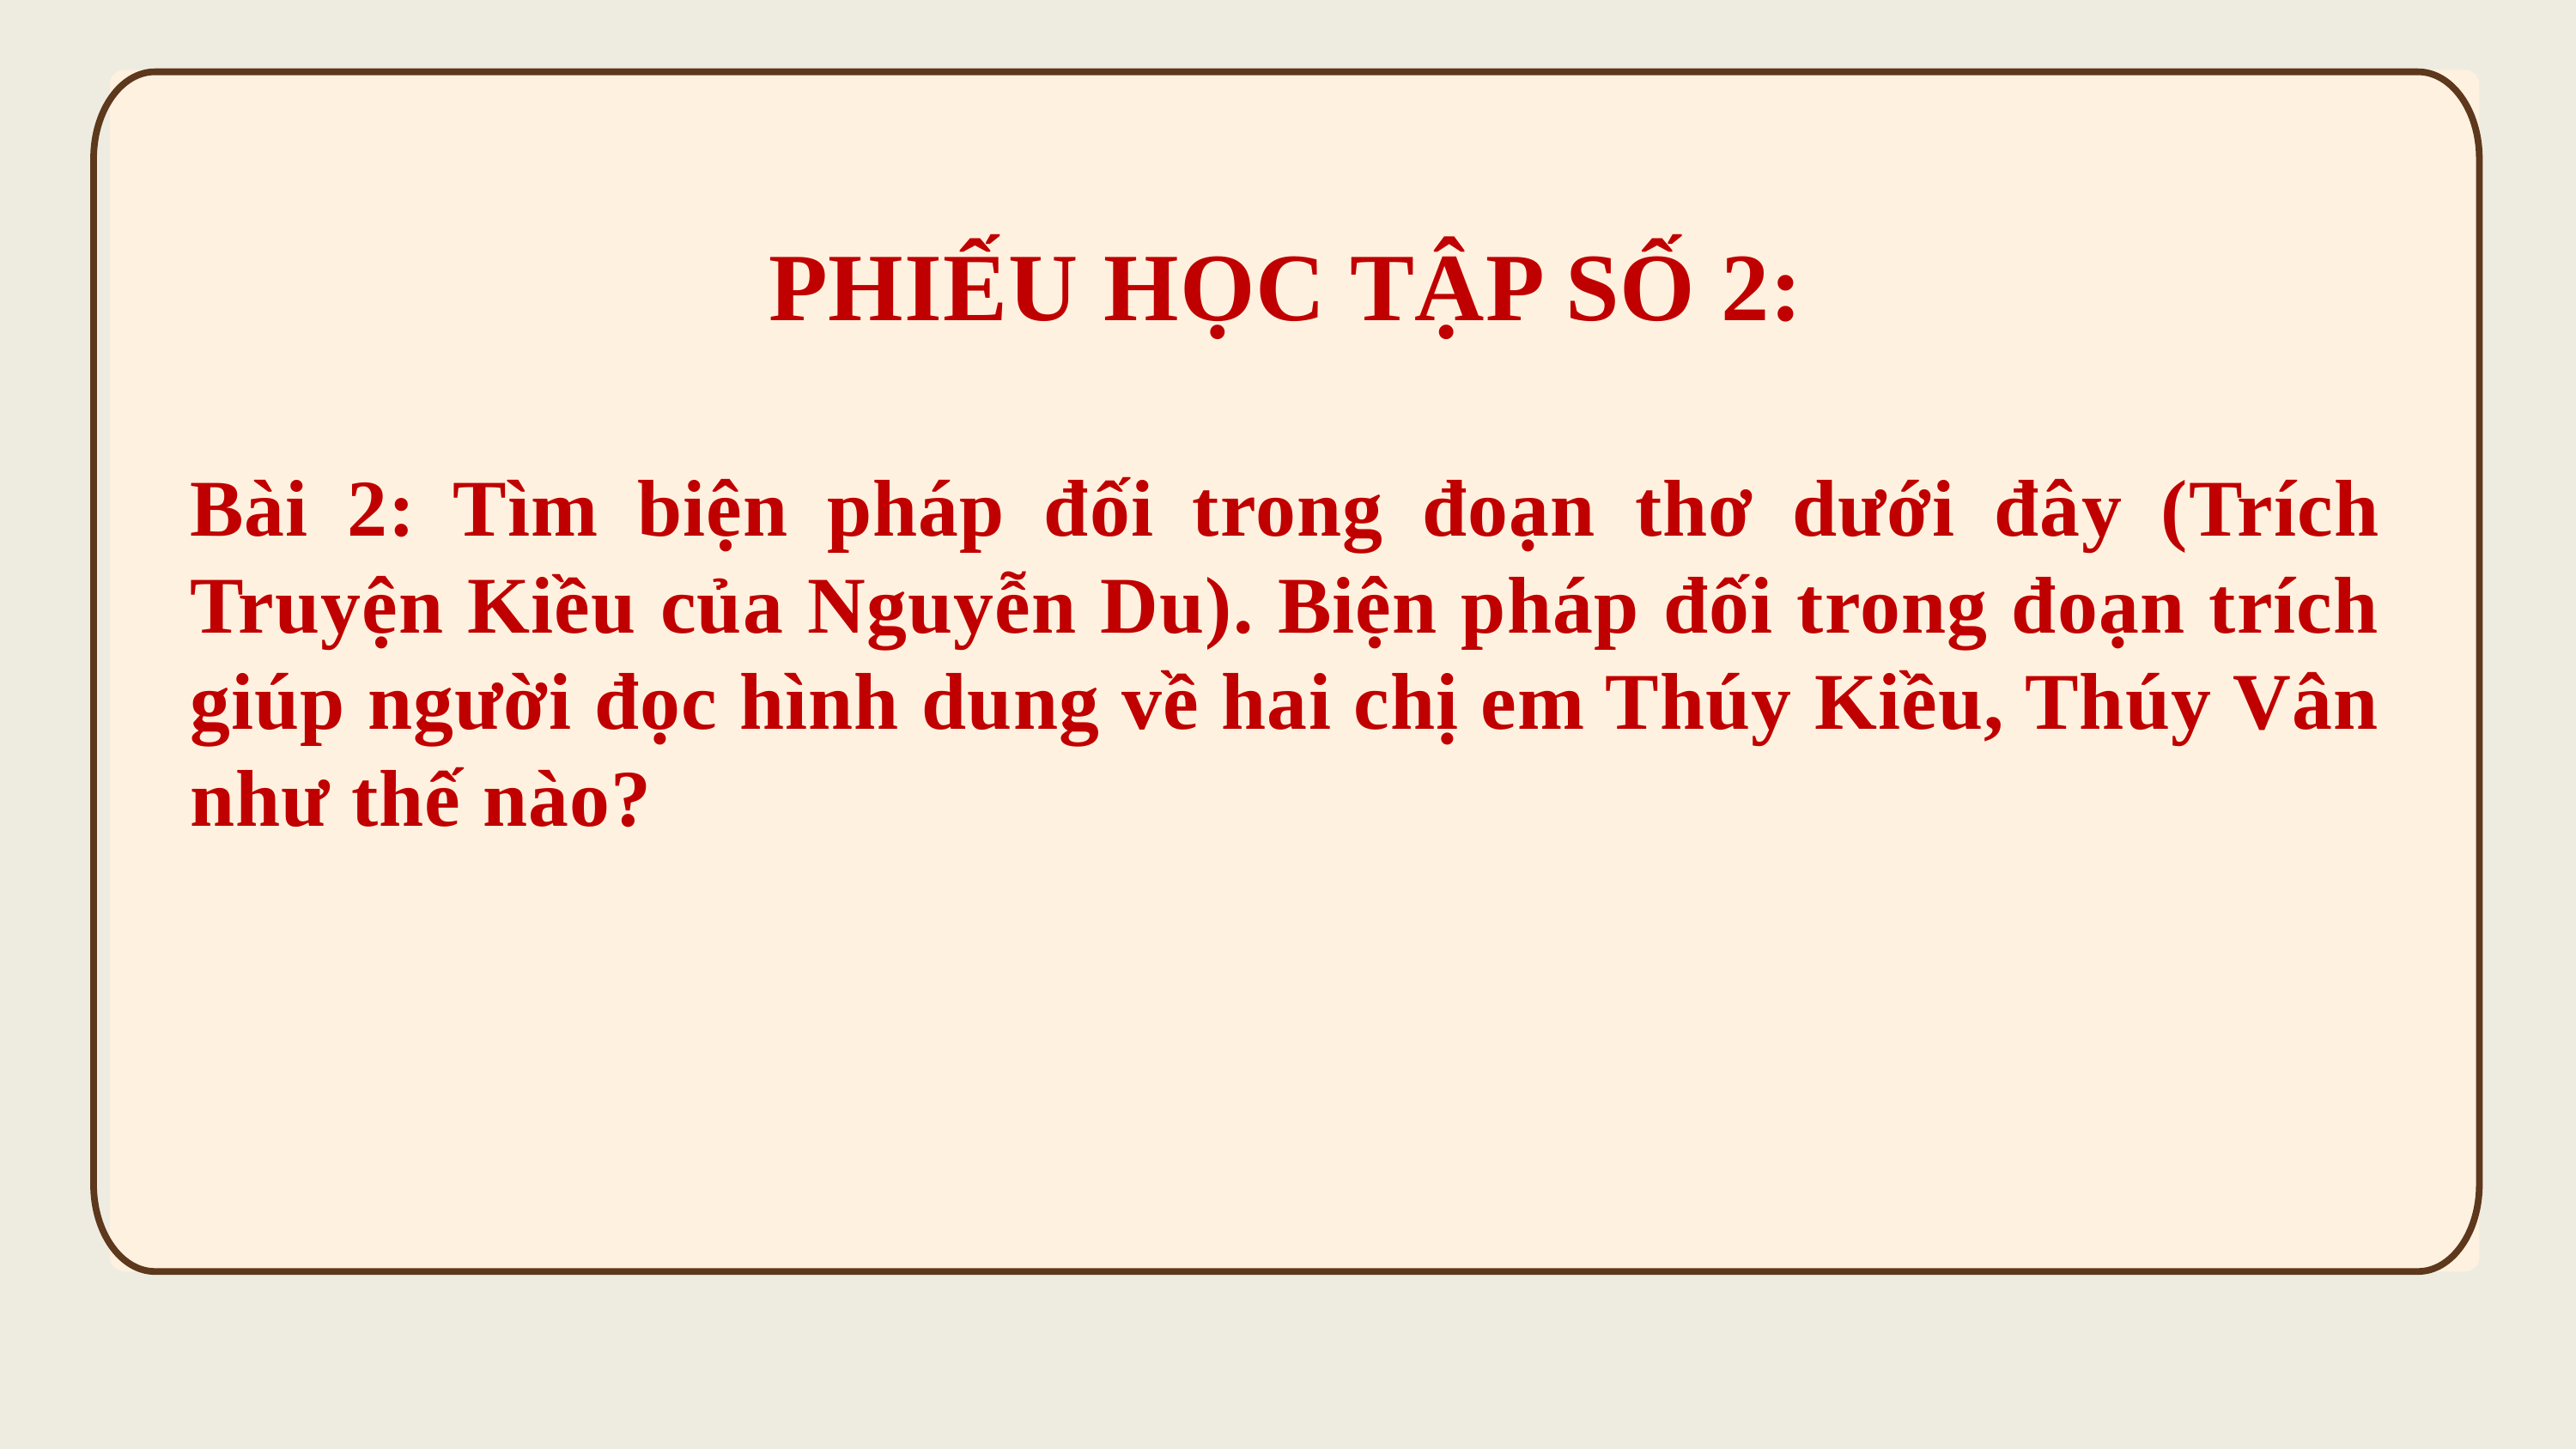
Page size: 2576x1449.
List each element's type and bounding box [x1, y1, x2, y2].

text_box [92, 37, 2480, 1272]
